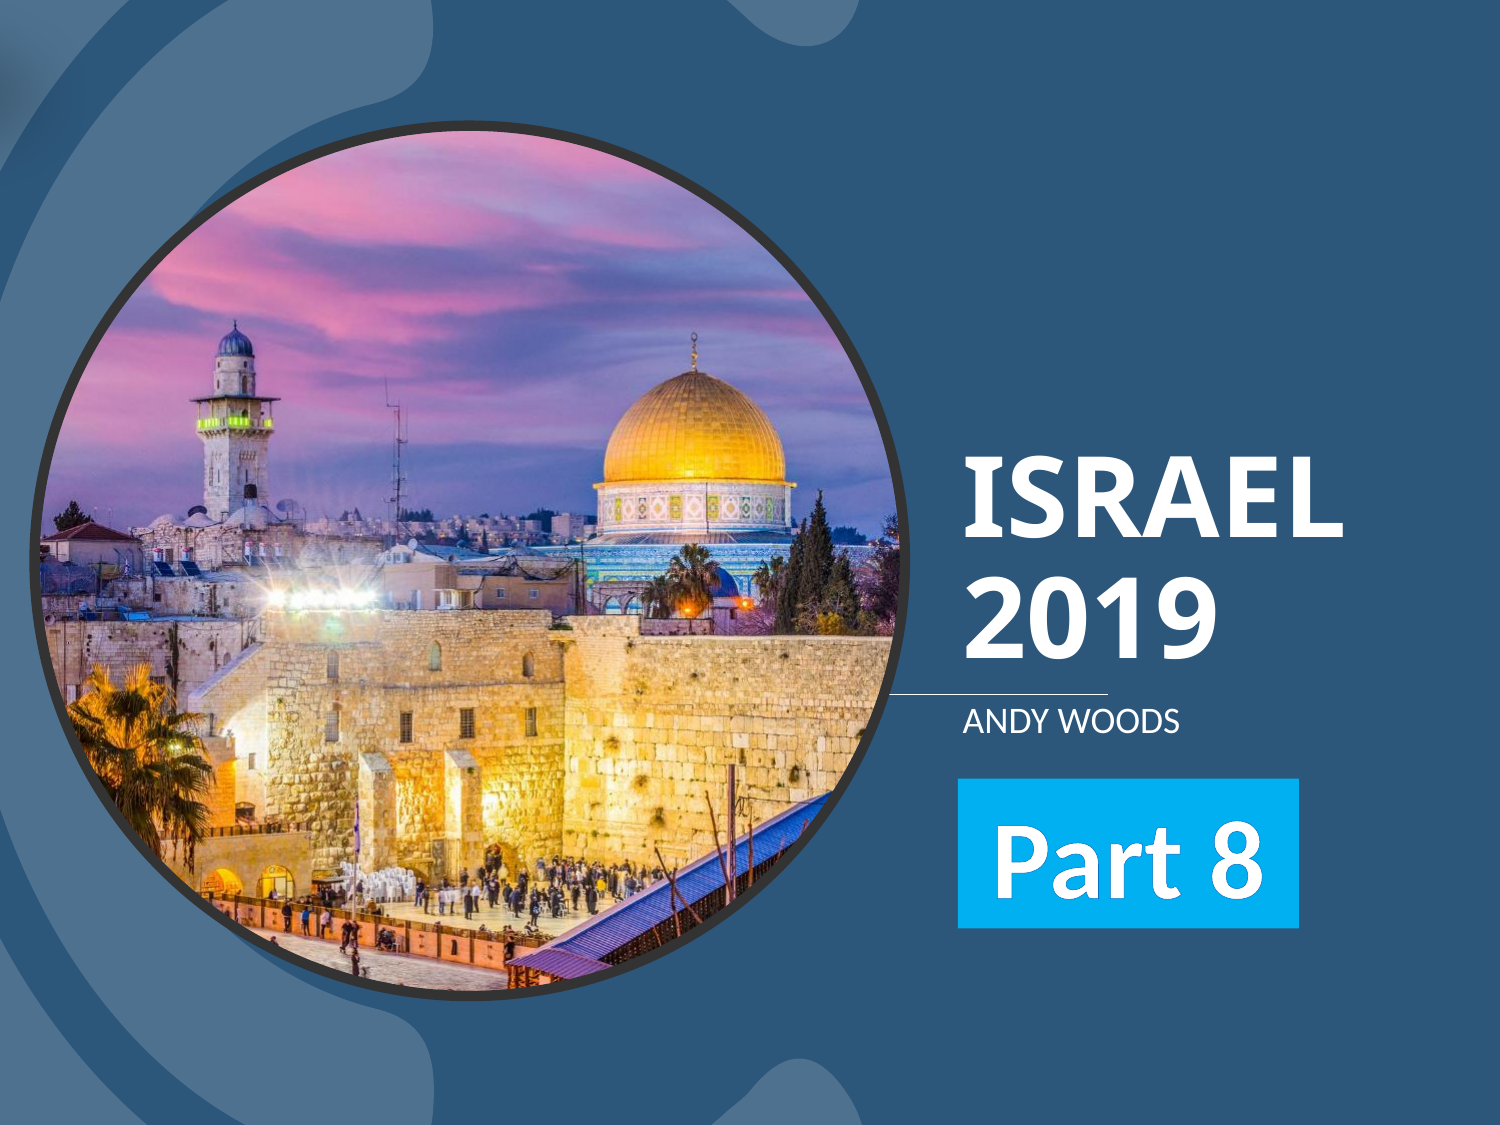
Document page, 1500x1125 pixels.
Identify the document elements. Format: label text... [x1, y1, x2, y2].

picture [34, 125, 905, 996]
title ISRAEL 2019 [947, 347, 1500, 691]
text_box Part 8 [957, 778, 1299, 929]
subtitle ANDY WOODS [947, 693, 1500, 776]
